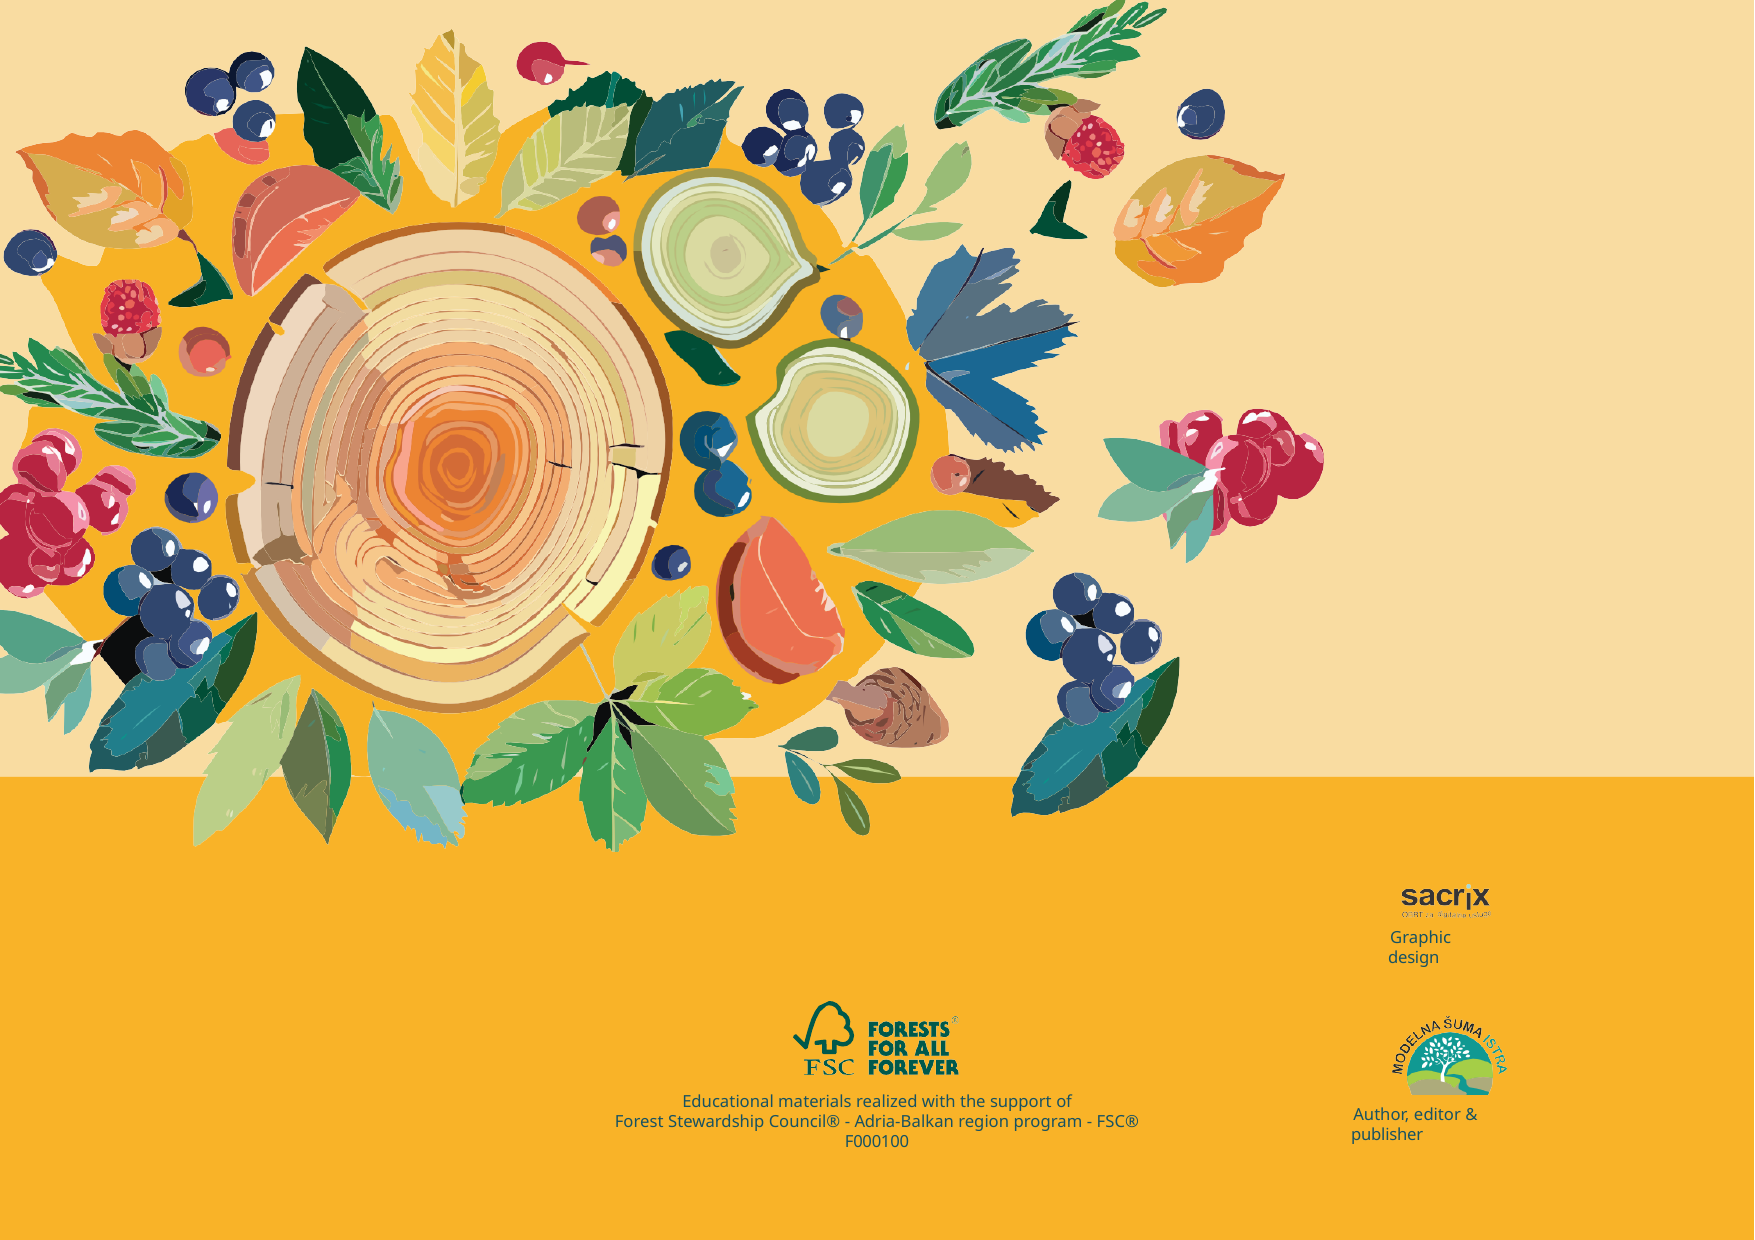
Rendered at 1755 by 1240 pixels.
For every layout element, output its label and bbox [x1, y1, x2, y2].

text_box [792, 884, 1507, 1095]
text_box [0, 0, 1755, 1240]
